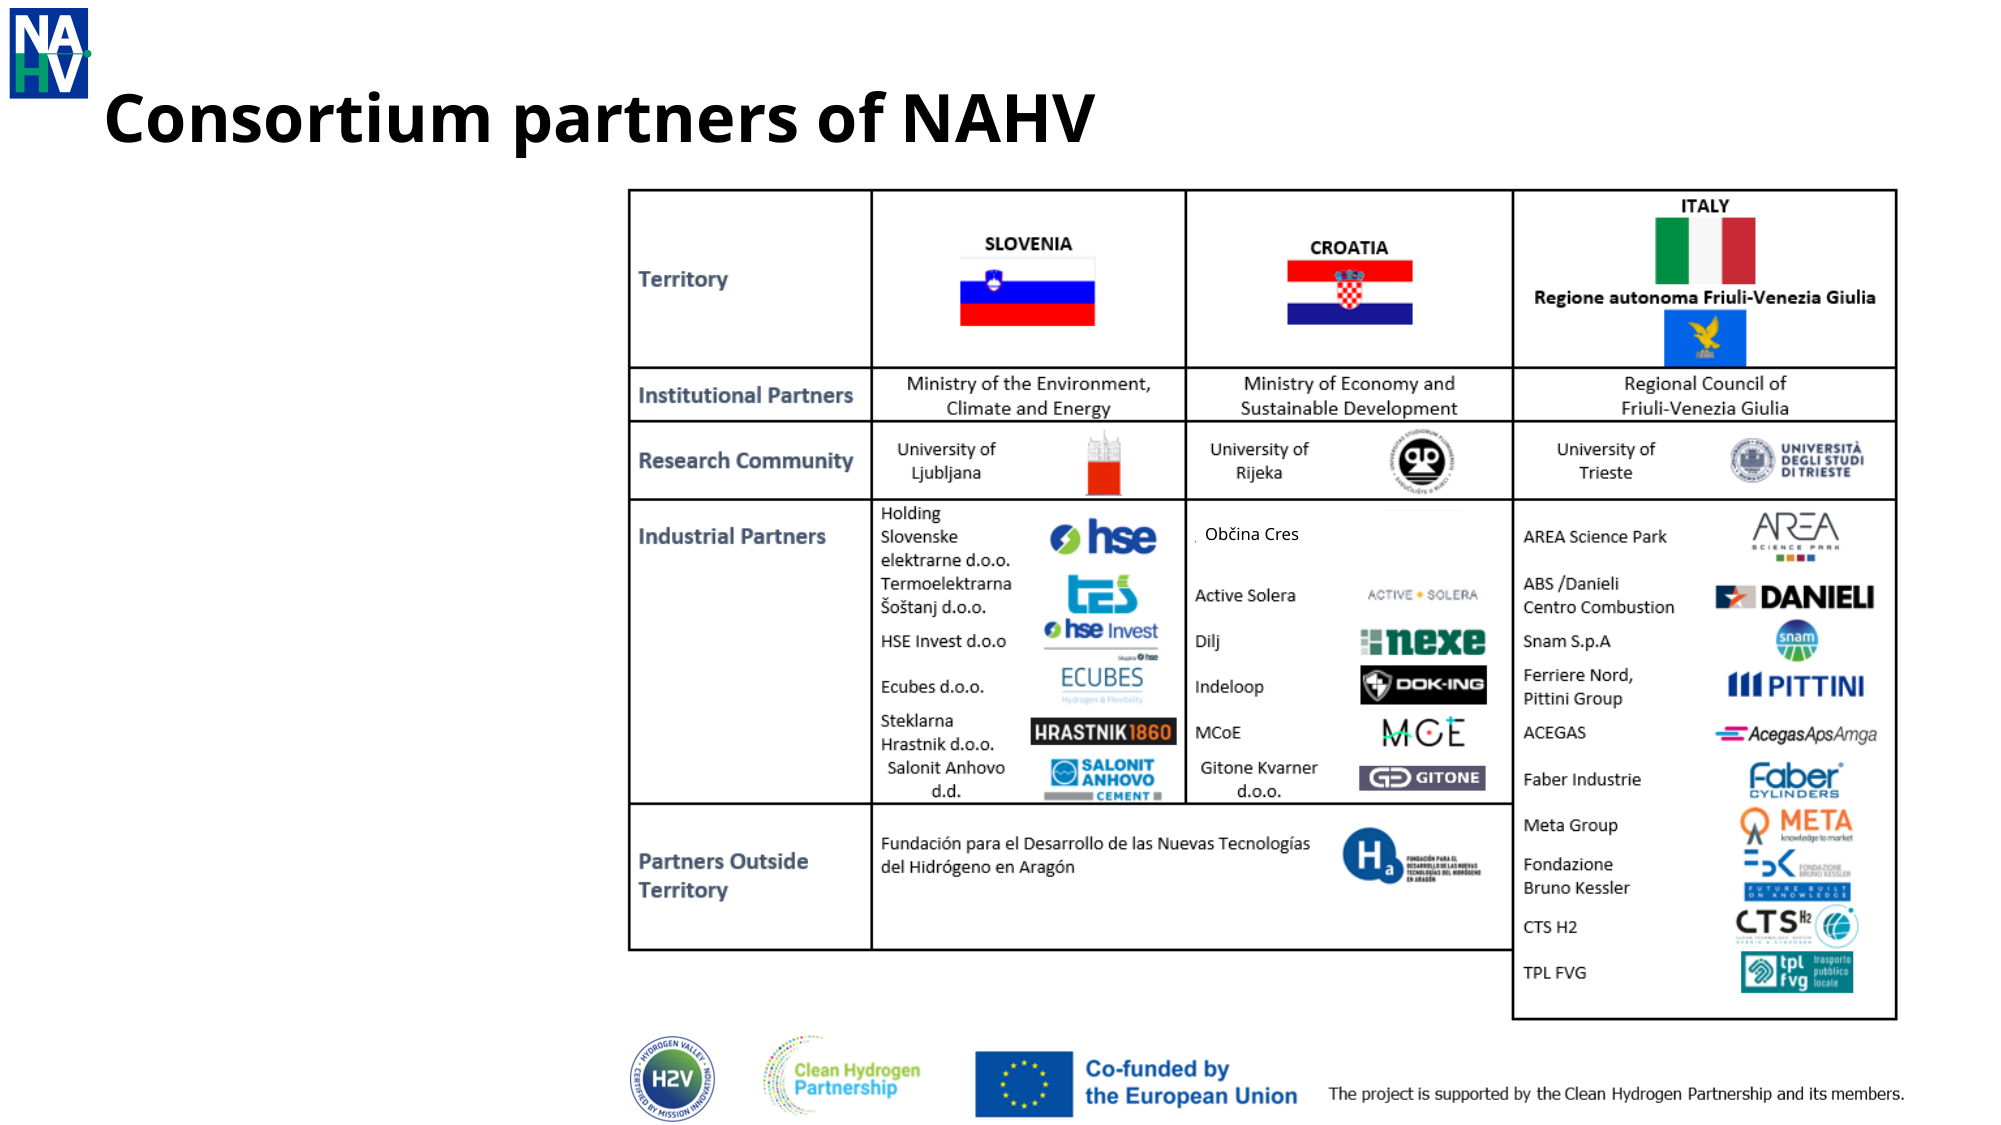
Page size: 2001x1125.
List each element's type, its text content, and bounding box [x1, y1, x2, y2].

picture [0, 0, 177, 109]
picture [630, 1032, 1915, 1125]
picture [619, 176, 1912, 1031]
title Consortium partners of NAHV [88, 12, 1915, 230]
